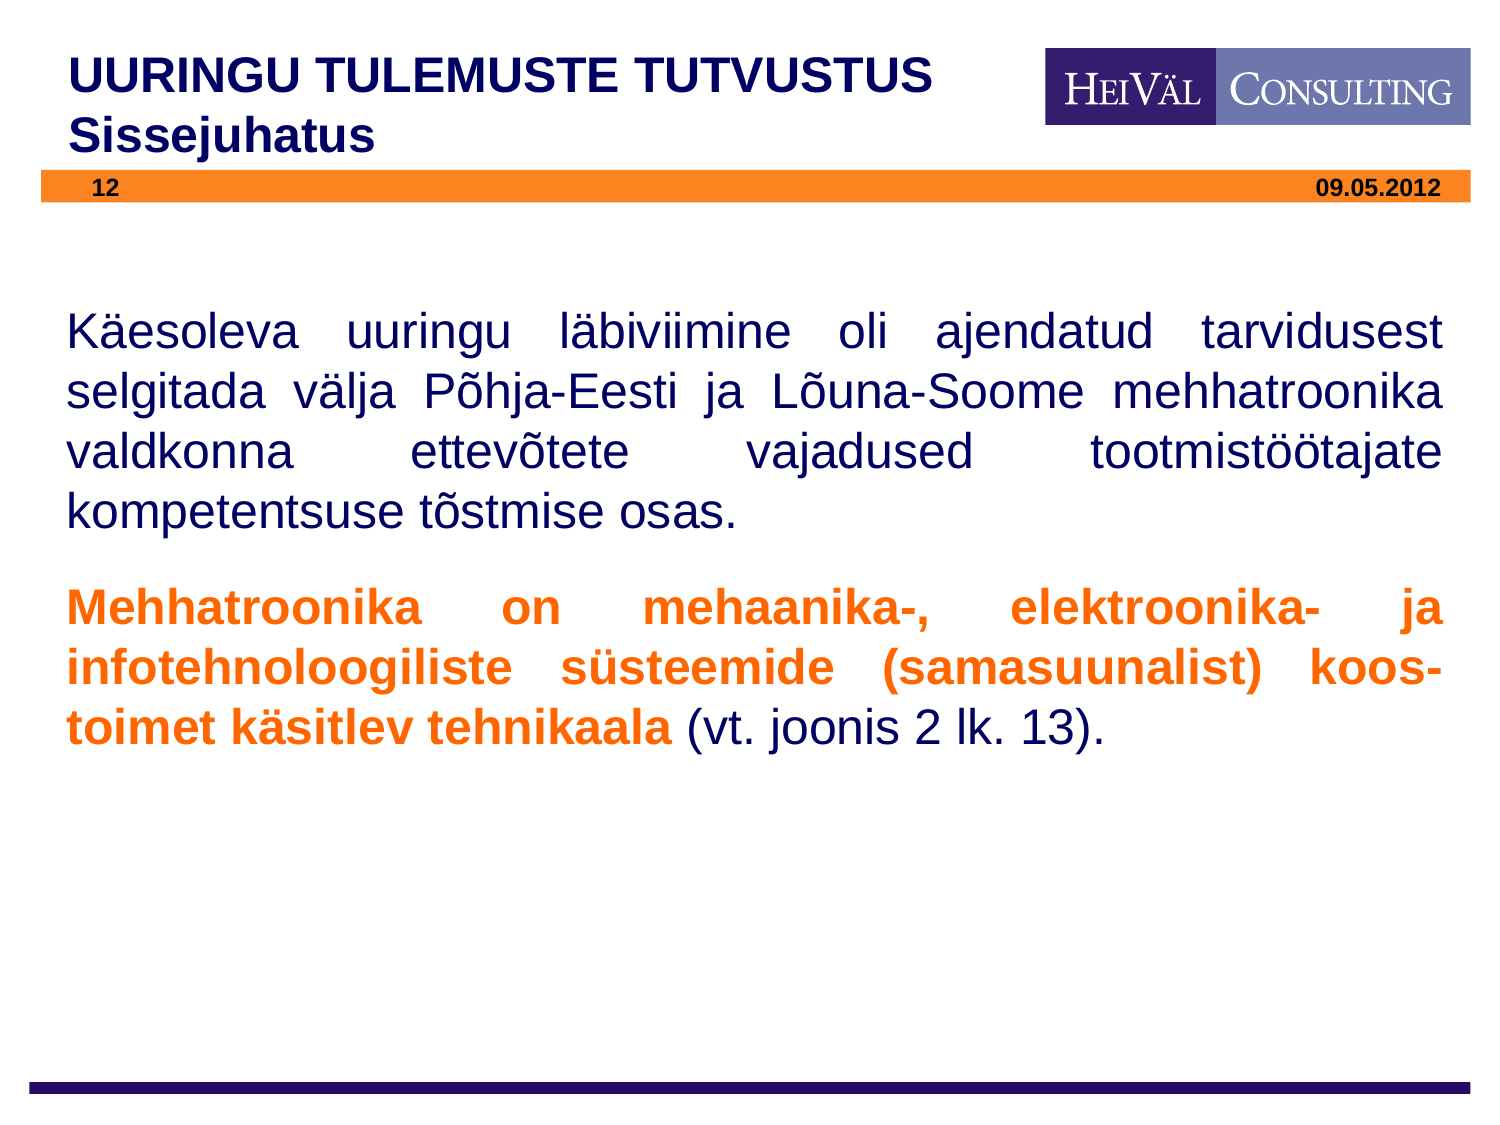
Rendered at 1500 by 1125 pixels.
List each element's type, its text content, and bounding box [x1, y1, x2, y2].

list Käesoleva uuringu läbiviimine oli ajendatud tarvidusest selgitada välja Põhja-Eesti ja Lõuna-Soome mehhatroonika valdkonna ettevõtete vajadused tootmistöötajate kompetentsuse tõstmise osas. Mehhatroonika on mehaanika-, elektroonika- ja infotehnoloogiliste süsteemide (samasuunalist) koos-toimet käsitlev tehnikaala (vt. joonis 2 lk. 13). [51, 290, 1460, 1006]
title UURINGU TULEMUSTE TUTVUSTUS Sissejuhatus [52, 30, 1058, 174]
